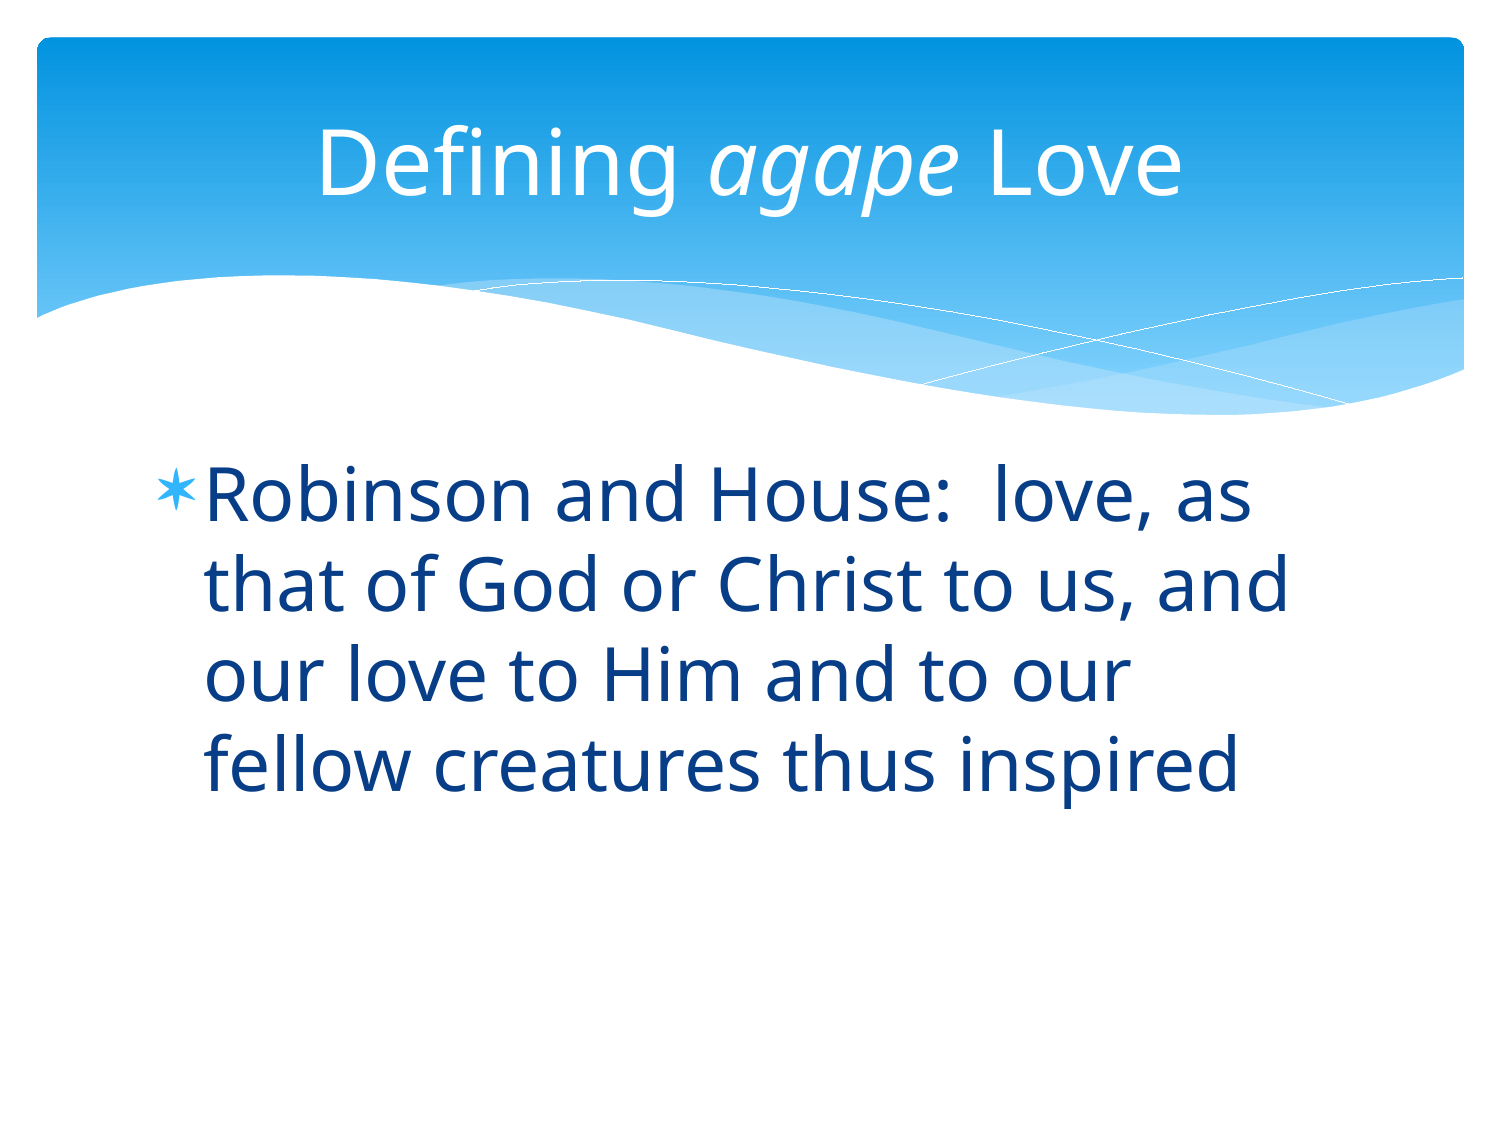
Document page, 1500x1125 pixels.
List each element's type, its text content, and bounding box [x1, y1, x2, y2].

title Defining agape Love [75, 55, 1425, 261]
list Robinson and House: love, as that of God or Christ to us, and our love to Him and to our fellow creatures thus inspired [143, 438, 1359, 1005]
